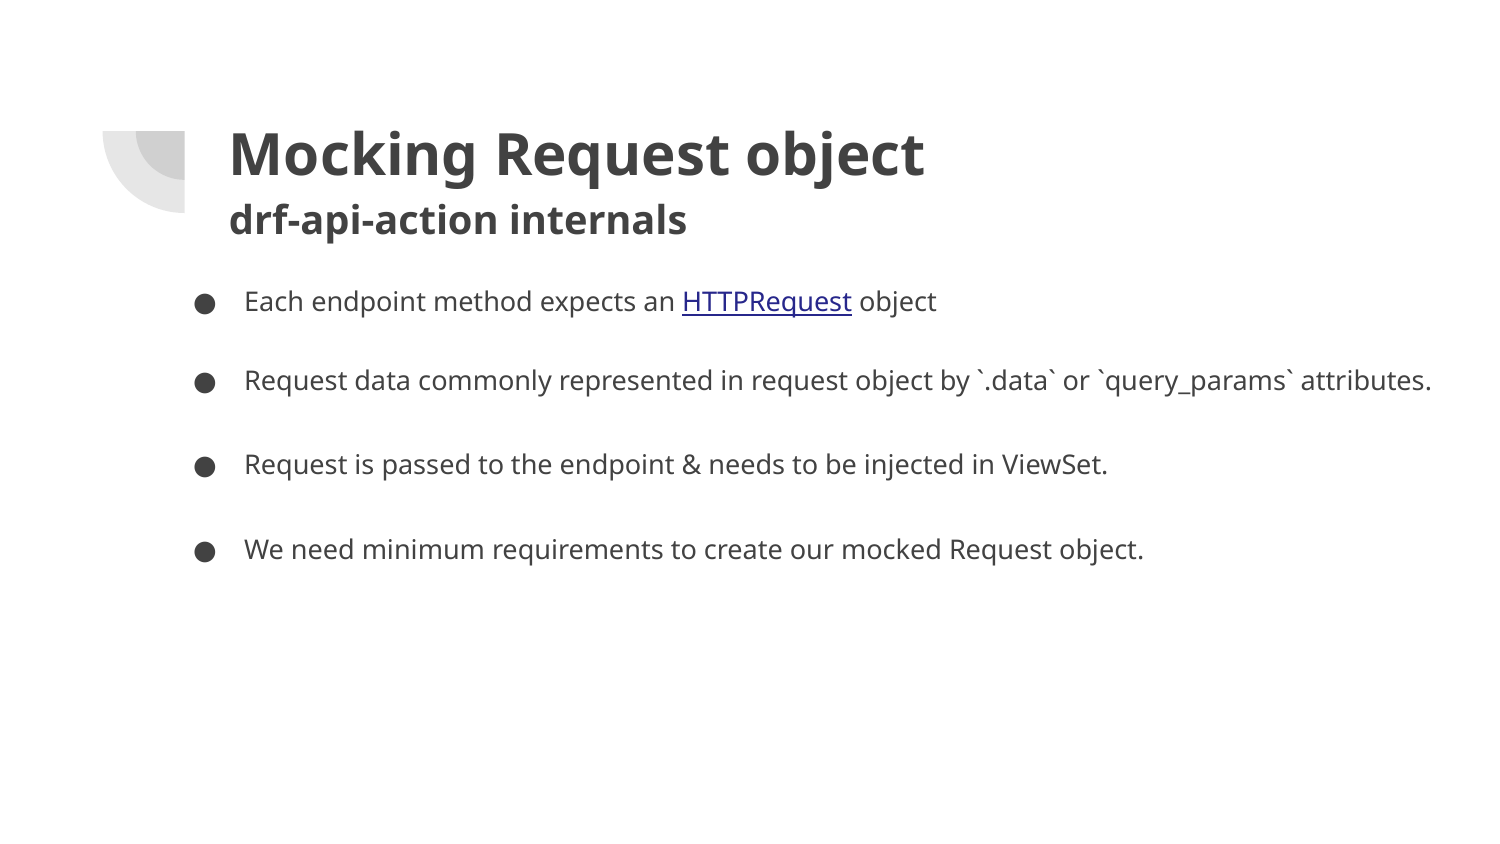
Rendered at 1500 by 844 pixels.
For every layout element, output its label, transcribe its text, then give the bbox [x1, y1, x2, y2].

title Mocking Request object drf-api-action internals [213, 98, 1368, 262]
list Each endpoint method expects an HTTPRequest object Request data commonly represented in request object by `.data` or `query_params` attributes. Request is passed to the endpoint & needs to be injected in ViewSet. We need minimum requirements to create our mocked Request object. [79, 262, 1484, 680]
